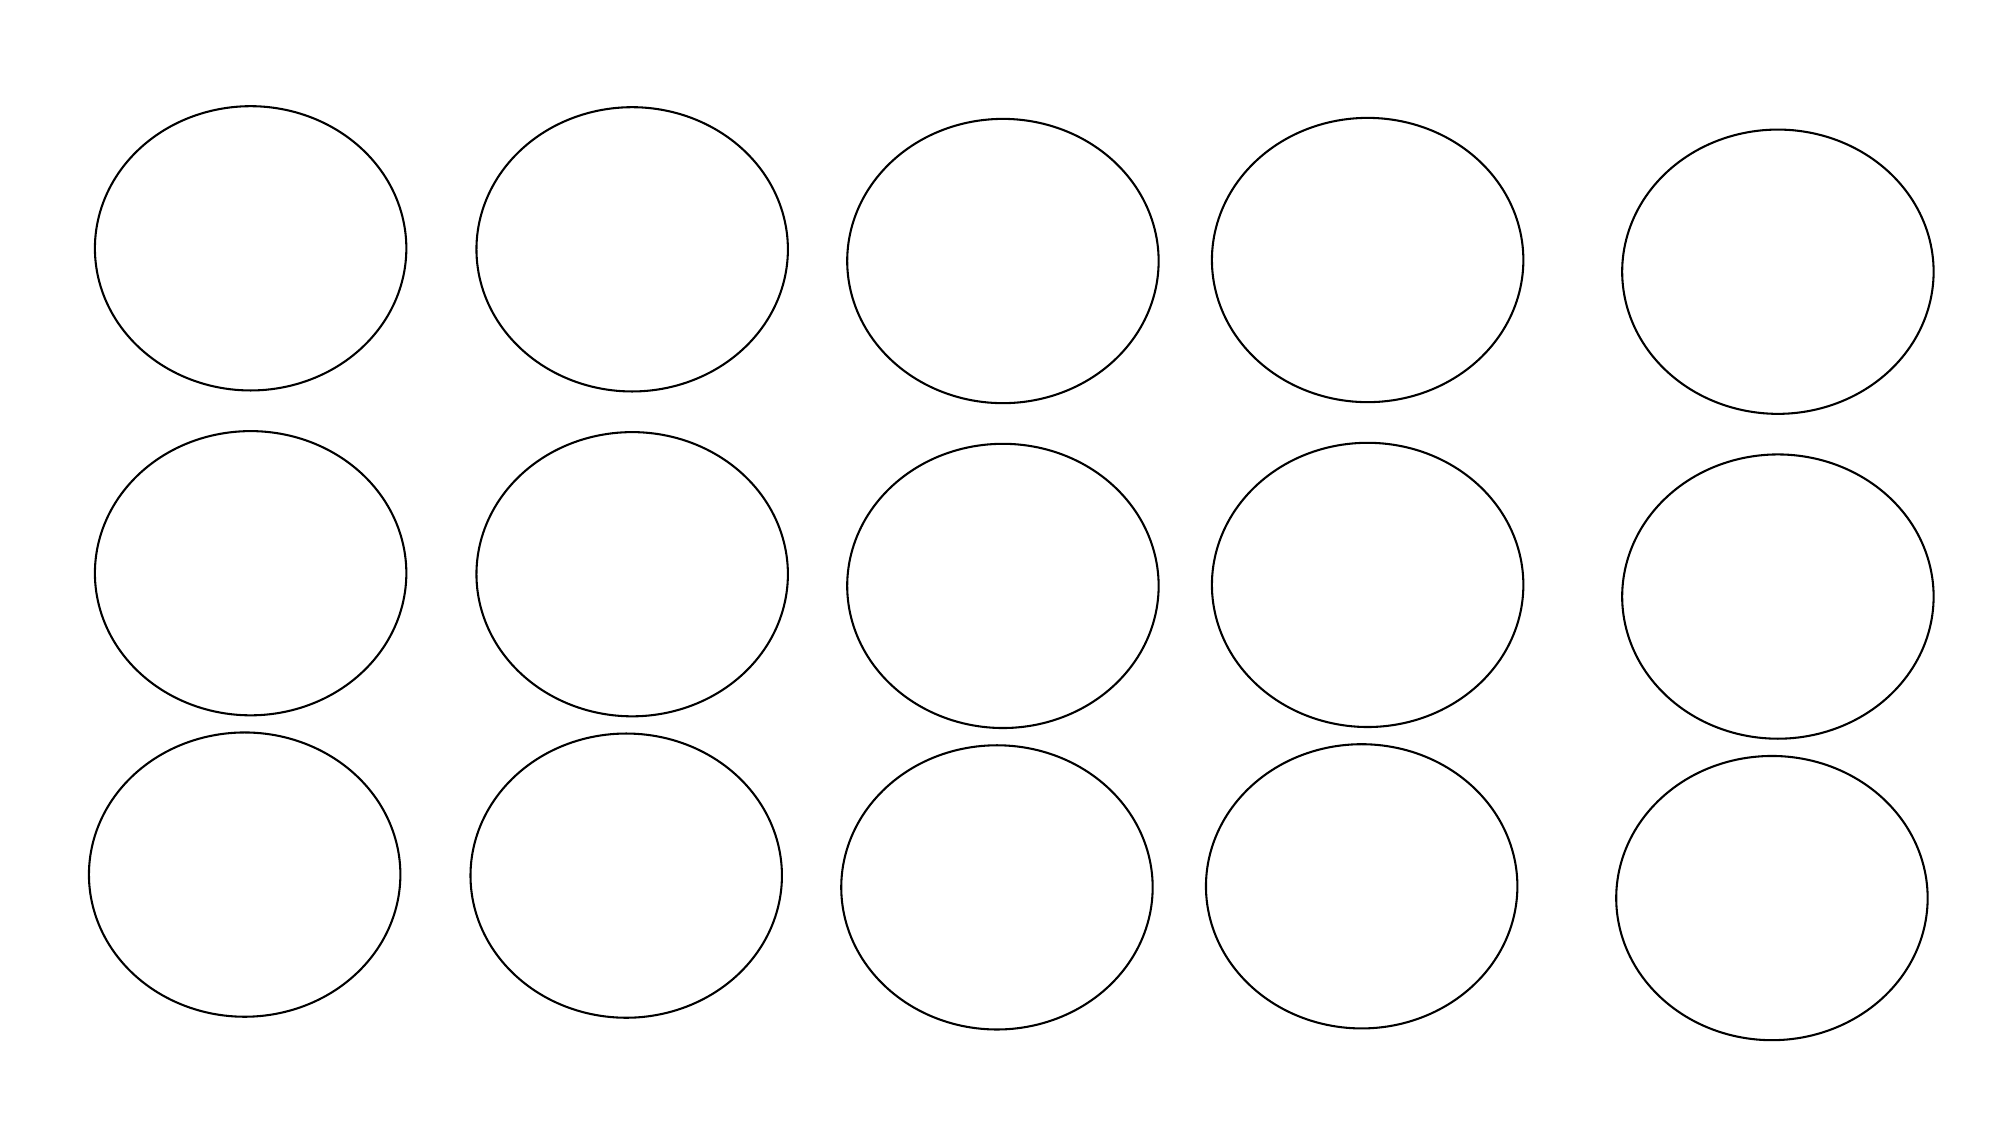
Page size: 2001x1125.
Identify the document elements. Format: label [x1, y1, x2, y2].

text_box [841, 118, 1159, 1030]
text_box [88, 106, 407, 1017]
text_box [1616, 129, 1934, 1041]
text_box [1205, 117, 1524, 1029]
text_box [470, 107, 788, 1018]
